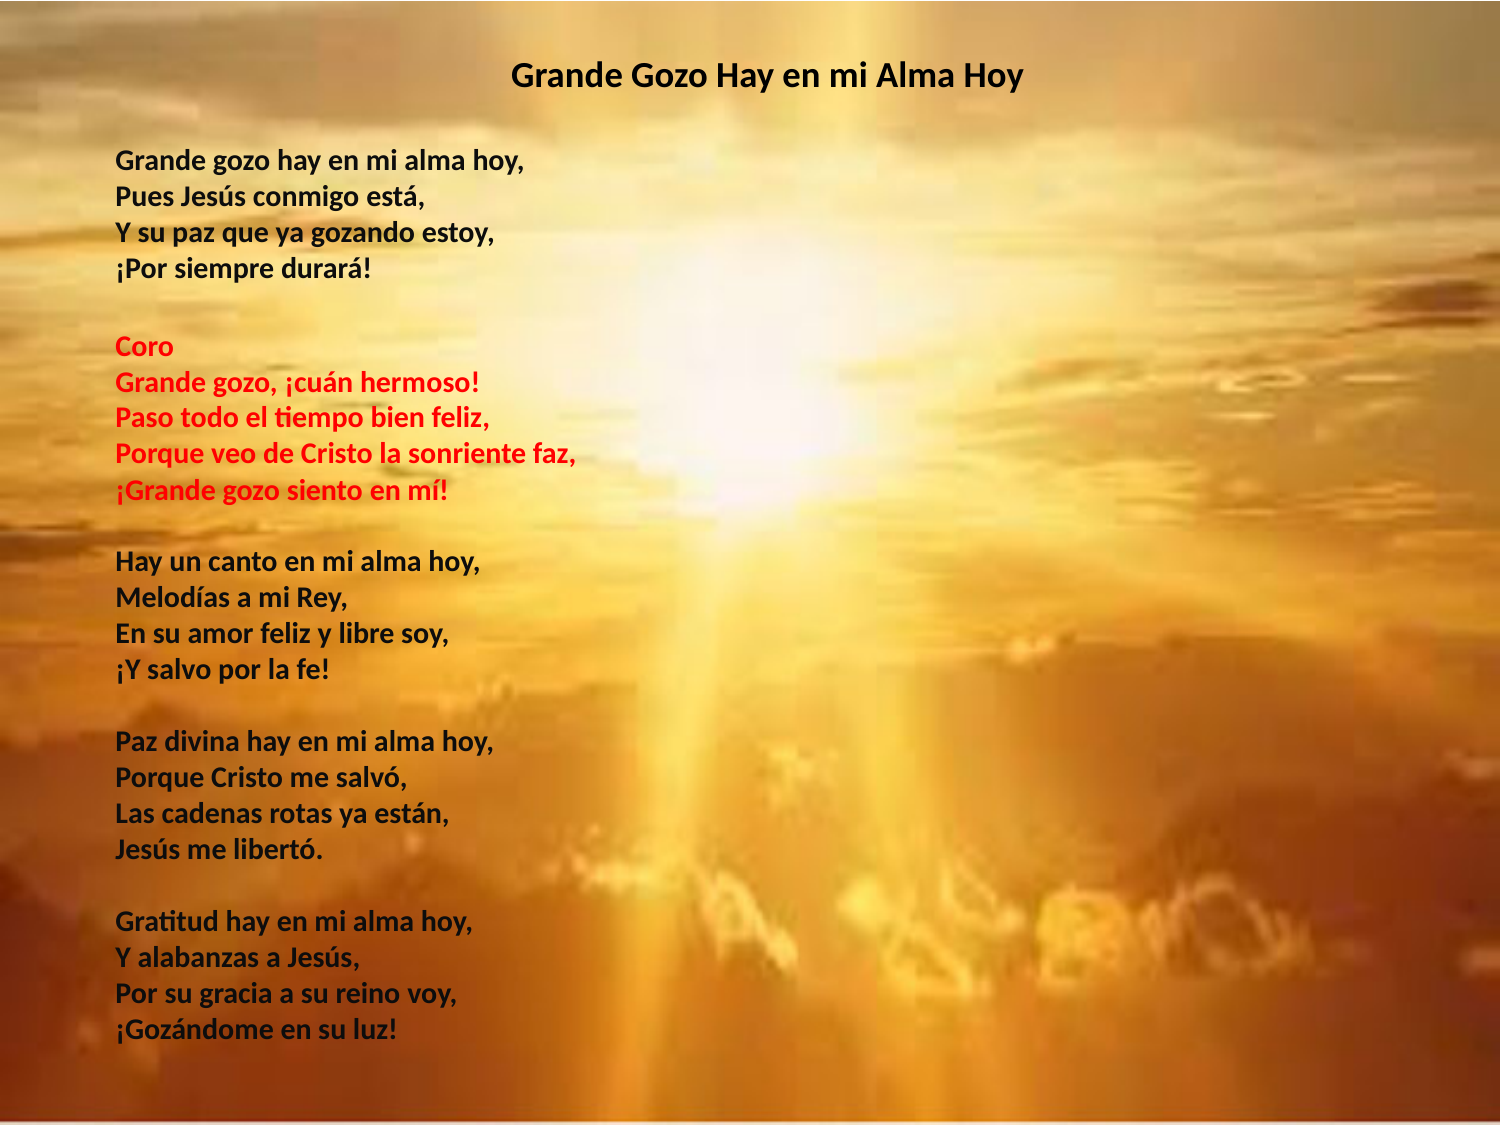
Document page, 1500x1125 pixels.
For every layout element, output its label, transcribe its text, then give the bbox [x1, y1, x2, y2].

subtitle Grande gozo hay en mi alma hoy, Pues Jesús conmigo está, Y su paz que ya gozando estoy, ¡Por siempre durará! Coro Grande gozo, ¡cuán hermoso! Paso todo el tiempo bien feliz, Porque veo de Cristo la sonriente faz, ¡Grande gozo siento en mí! Hay un canto en mi alma hoy, Melodías a mi Rey, En su amor feliz y libre soy, ¡Y salvo por la fe! Paz divina hay en mi alma hoy, Porque Cristo me salvó, Las cadenas rotas ya están, Jesús me libertó. Gratitud hay en mi alma hoy, Y alabanzas a Jesús, Por su gracia a su reino voy, ¡Gozándome en su luz! [100, 132, 727, 1059]
title Grande Gozo Hay en mi Alma Hoy [171, 42, 1365, 103]
picture [0, 1, 1500, 1125]
